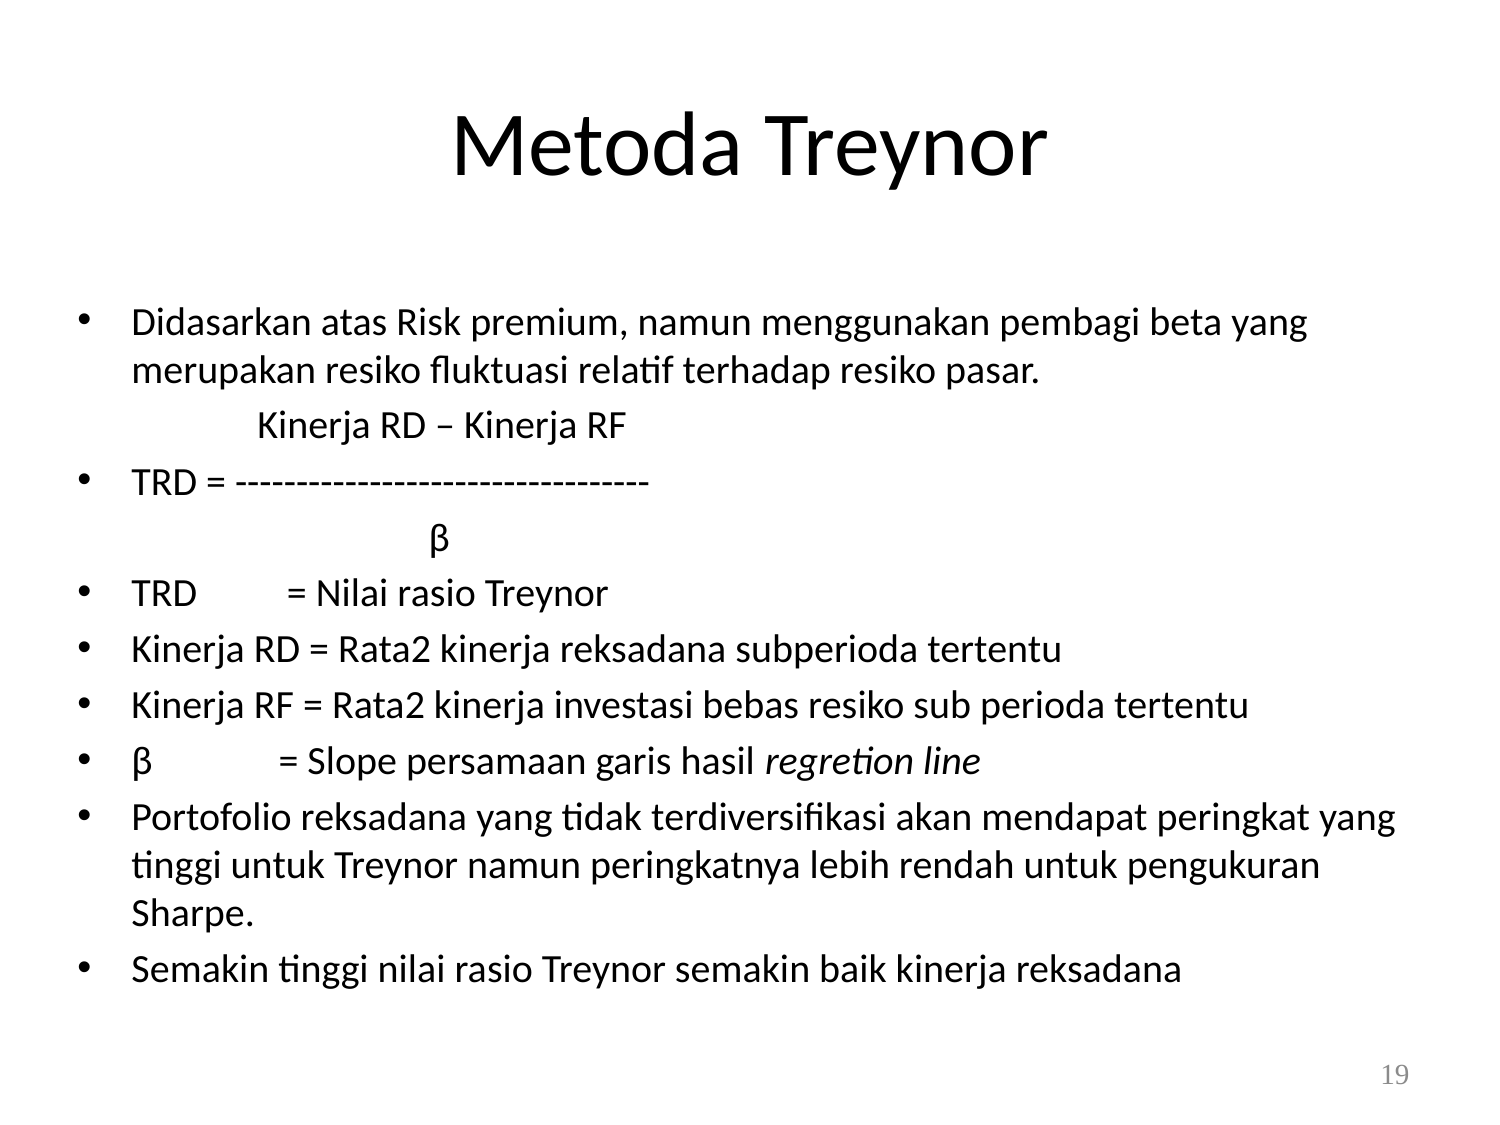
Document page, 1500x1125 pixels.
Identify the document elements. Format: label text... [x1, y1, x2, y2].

slide_number 19 [1074, 1042, 1425, 1103]
list Didasarkan atas Risk premium, namun menggunakan pembagi beta yang merupakan resiko fluktuasi relatif terhadap resiko pasar. Kinerja RD – Kinerja RF TRD = ---------------------------------- β TRD = Nilai rasio Treynor Kinerja RD = Rata2 kinerja reksadana subperioda tertentu Kinerja RF = Rata2 kinerja investasi bebas resiko sub perioda tertentu β = Slope persamaan garis hasil regretion line Portofolio reksadana yang tidak terdiversifikasi akan mendapat peringkat yang tinggi untuk Treynor namun peringkatnya lebih rendah untuk pengukuran Sharpe. Semakin tinggi nilai rasio Treynor semakin baik kinerja reksadana [62, 287, 1450, 1000]
title Metoda Treynor [75, 45, 1425, 233]
